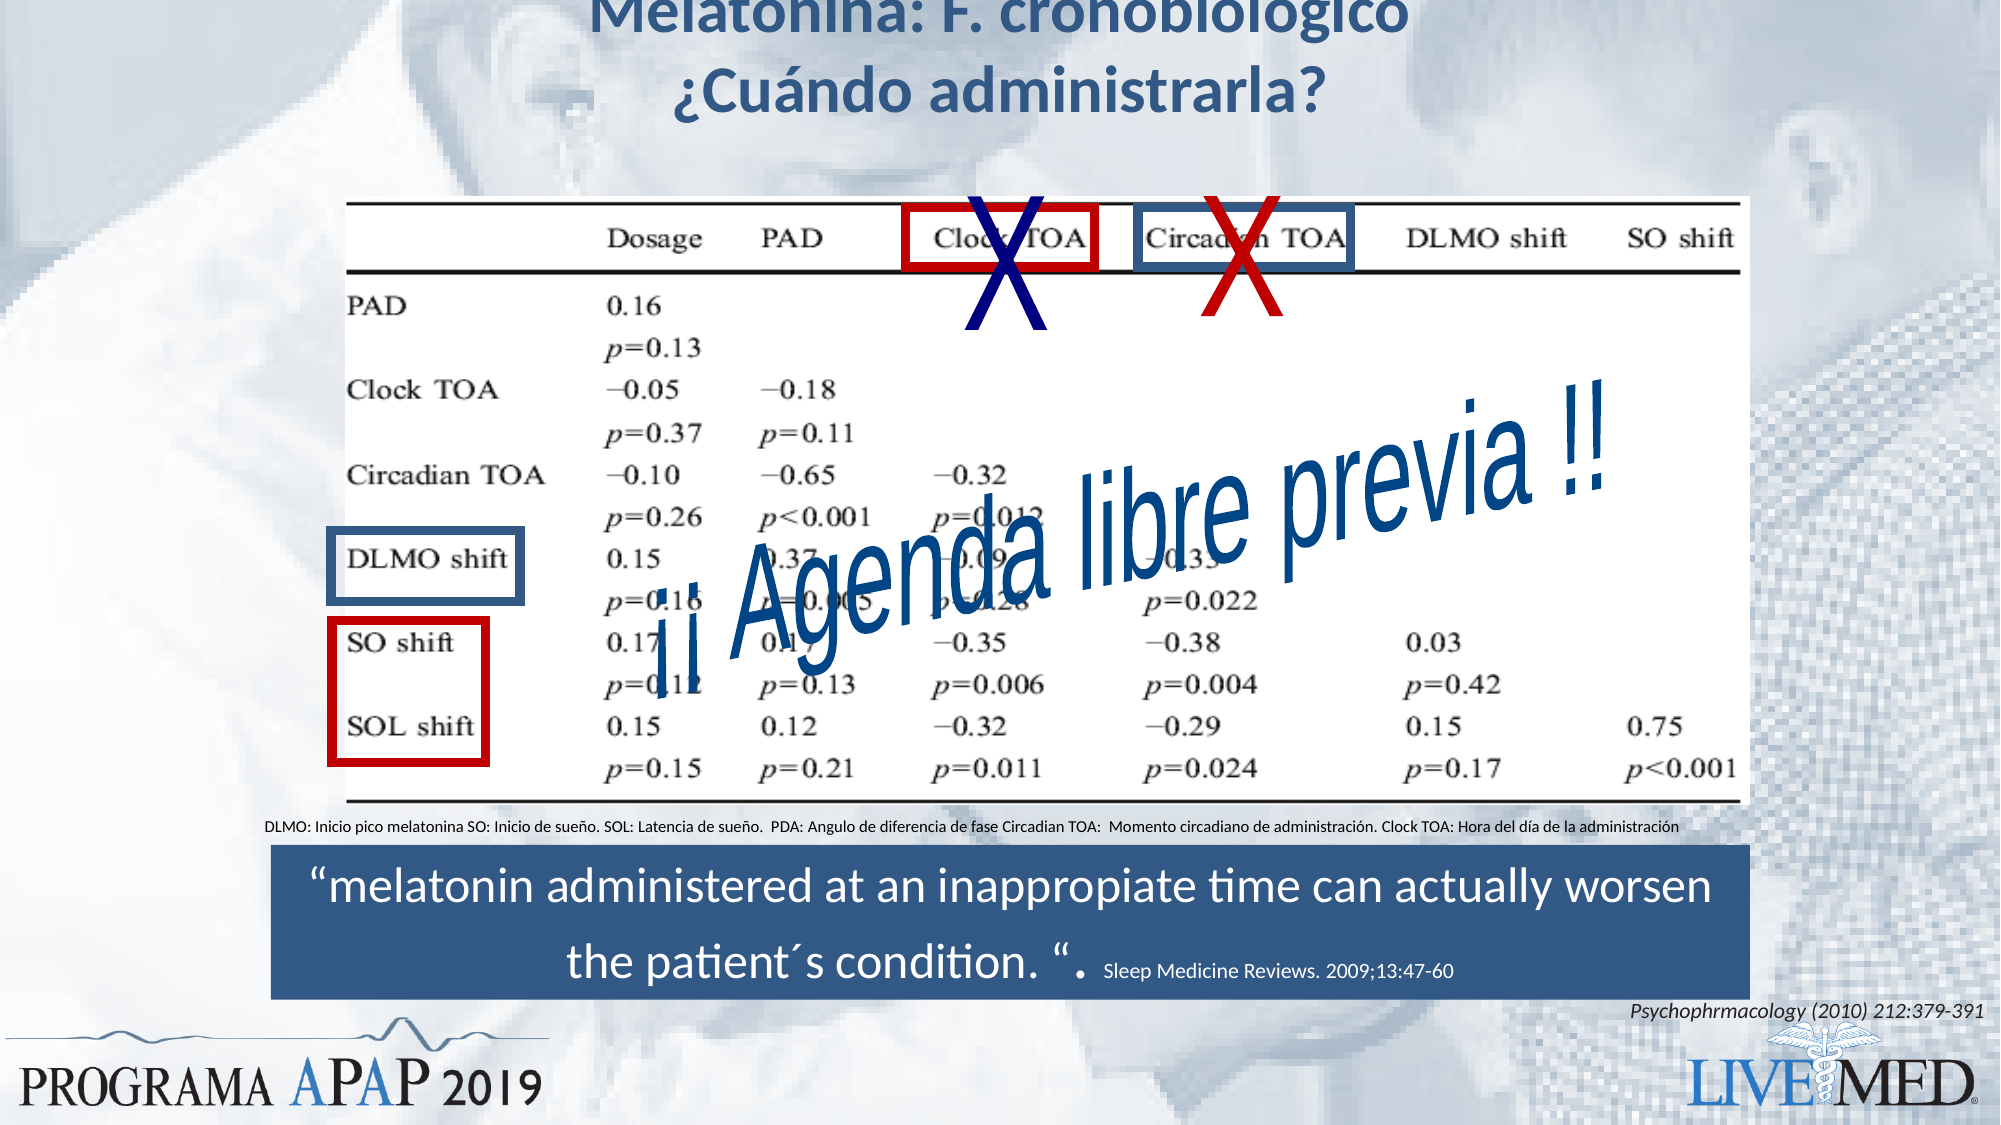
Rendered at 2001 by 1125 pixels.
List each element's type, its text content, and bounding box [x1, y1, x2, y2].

picture [19, 1057, 541, 1106]
picture [1687, 1038, 1978, 1106]
text_box [331, 530, 340, 602]
picture [345, 195, 1751, 805]
text_box DLMO: Inicio pico melatonina SO: Inicio de sueño. SOL: Latencia de sueño. PDA: Angulo de diferencia de fase Circadian TOA: Momento circadiano de administración. Clock TOA: Hora del día de la administración [249, 808, 1732, 844]
title Melatonina: F. cronobiológico ¿Cuándo administrarla? [99, 26, 1900, 126]
list Psychophrmacology (2010) 212:379-391 [99, 989, 2000, 1038]
text_box “melatonin administered at an inappropiate time can actually worsen the patient´s condition. “. Sleep Medicine Reviews. 2009;13:47-60 [270, 844, 1750, 989]
text_box [331, 620, 340, 763]
